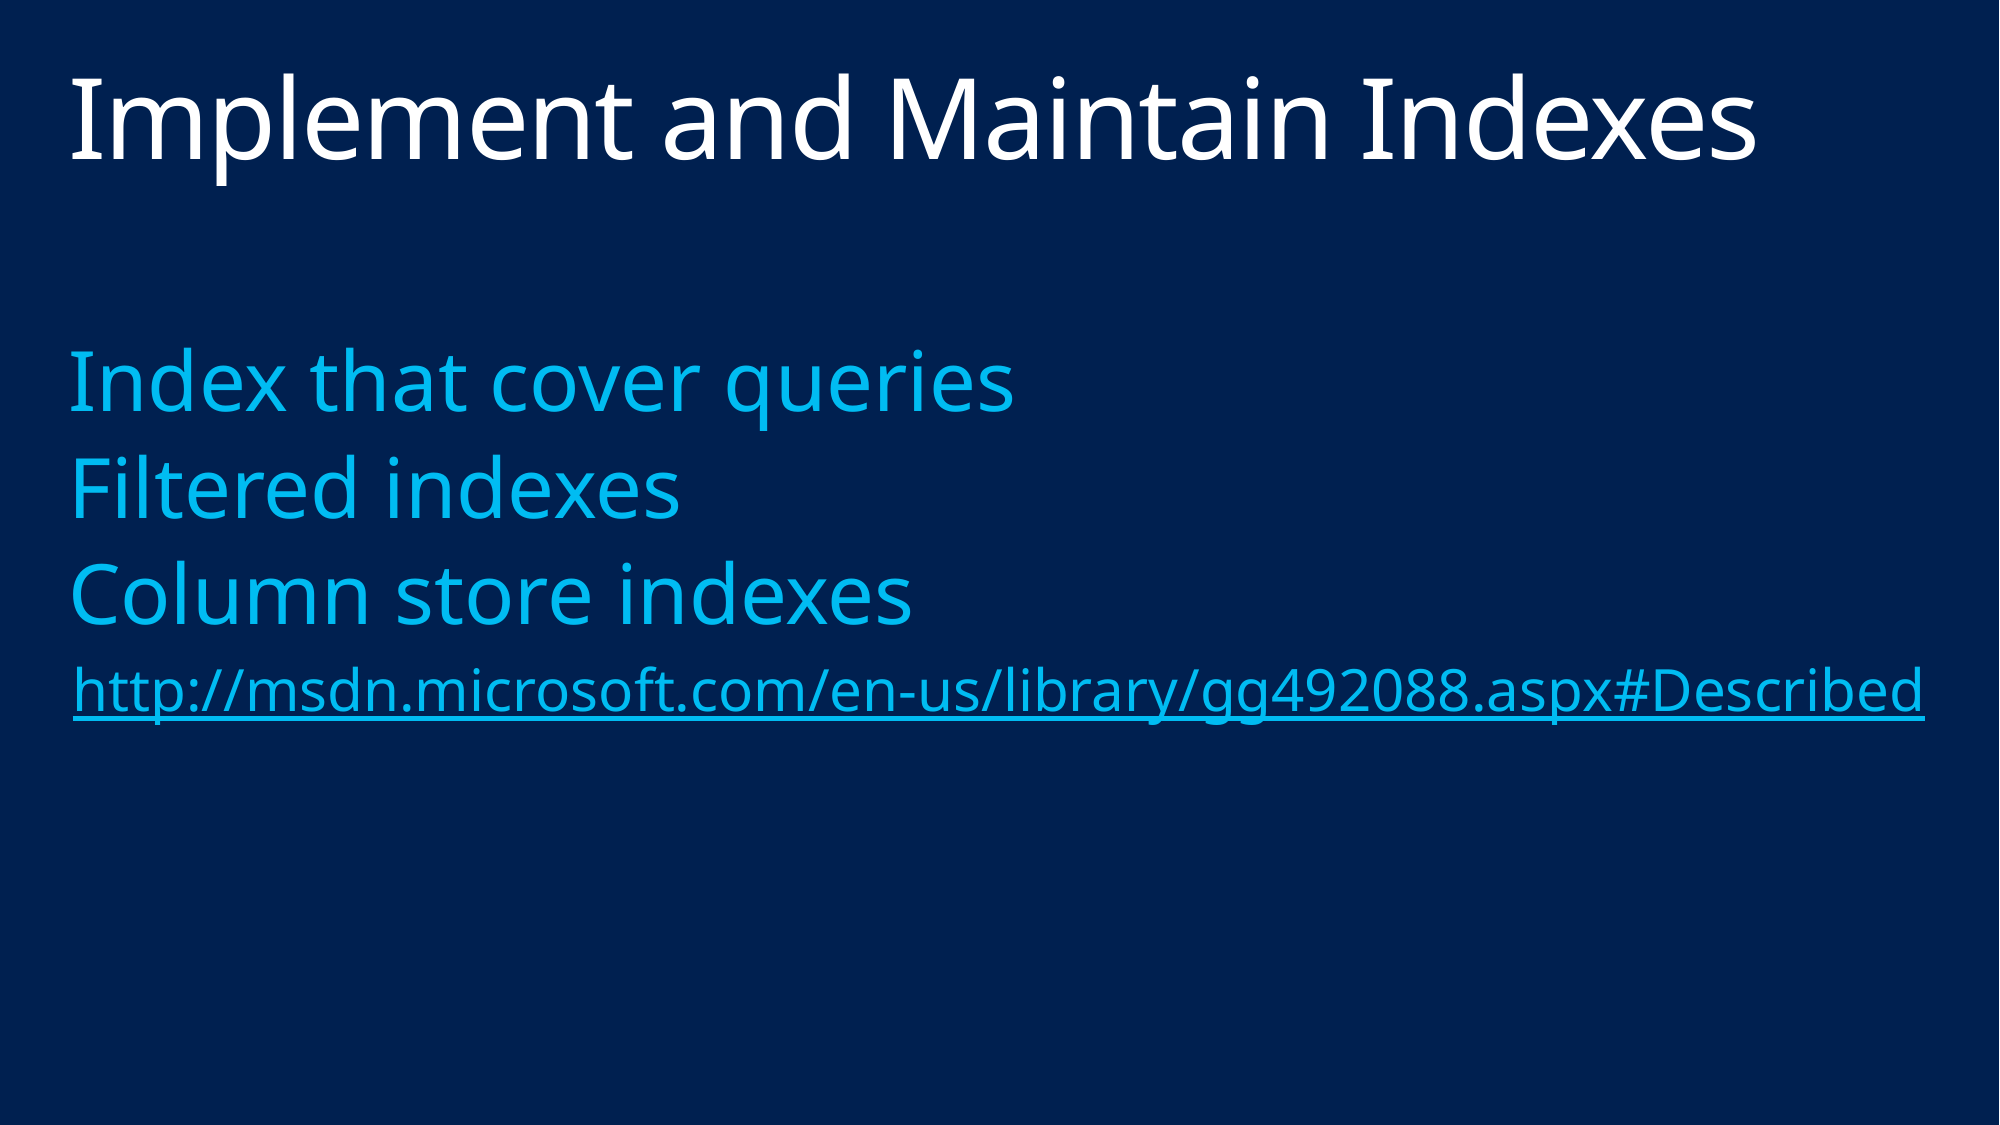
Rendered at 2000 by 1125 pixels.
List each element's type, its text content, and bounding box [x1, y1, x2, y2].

list Index that cover queries Filtered indexes Column store indexes http://msdn.microsoft.com/en-us/library/gg492088.aspx#Described [44, 324, 1956, 802]
title Implement and Maintain Indexes [44, 47, 1956, 196]
